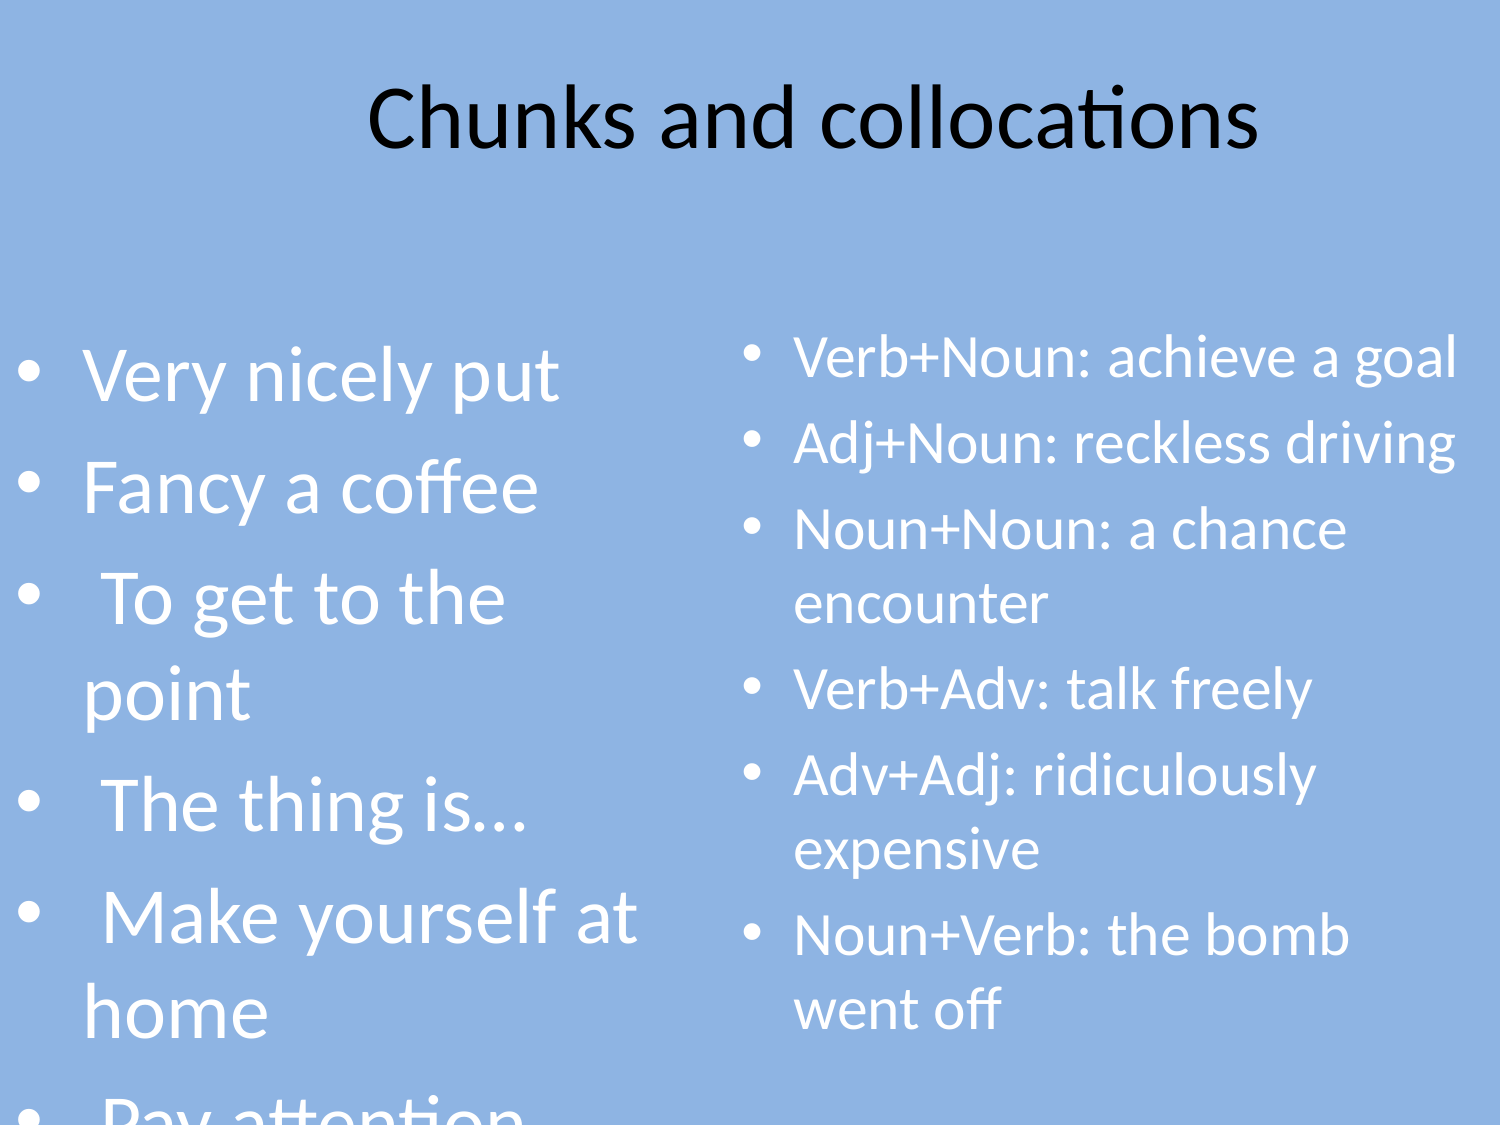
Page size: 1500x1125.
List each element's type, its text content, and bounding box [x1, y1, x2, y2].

title Chunks and collocations [265, 0, 1365, 225]
list Very nicely put Fancy a coffee To get to the point The thing is… Make yourself at home Pay attention [0, 314, 703, 1125]
list Verb+Noun: achieve a goal Adj+Noun: reckless driving Noun+Noun: a chance encounter Verb+Adv: talk freely Adv+Adj: ridiculously expensive Noun+Verb: the bomb went off [726, 255, 1500, 1125]
